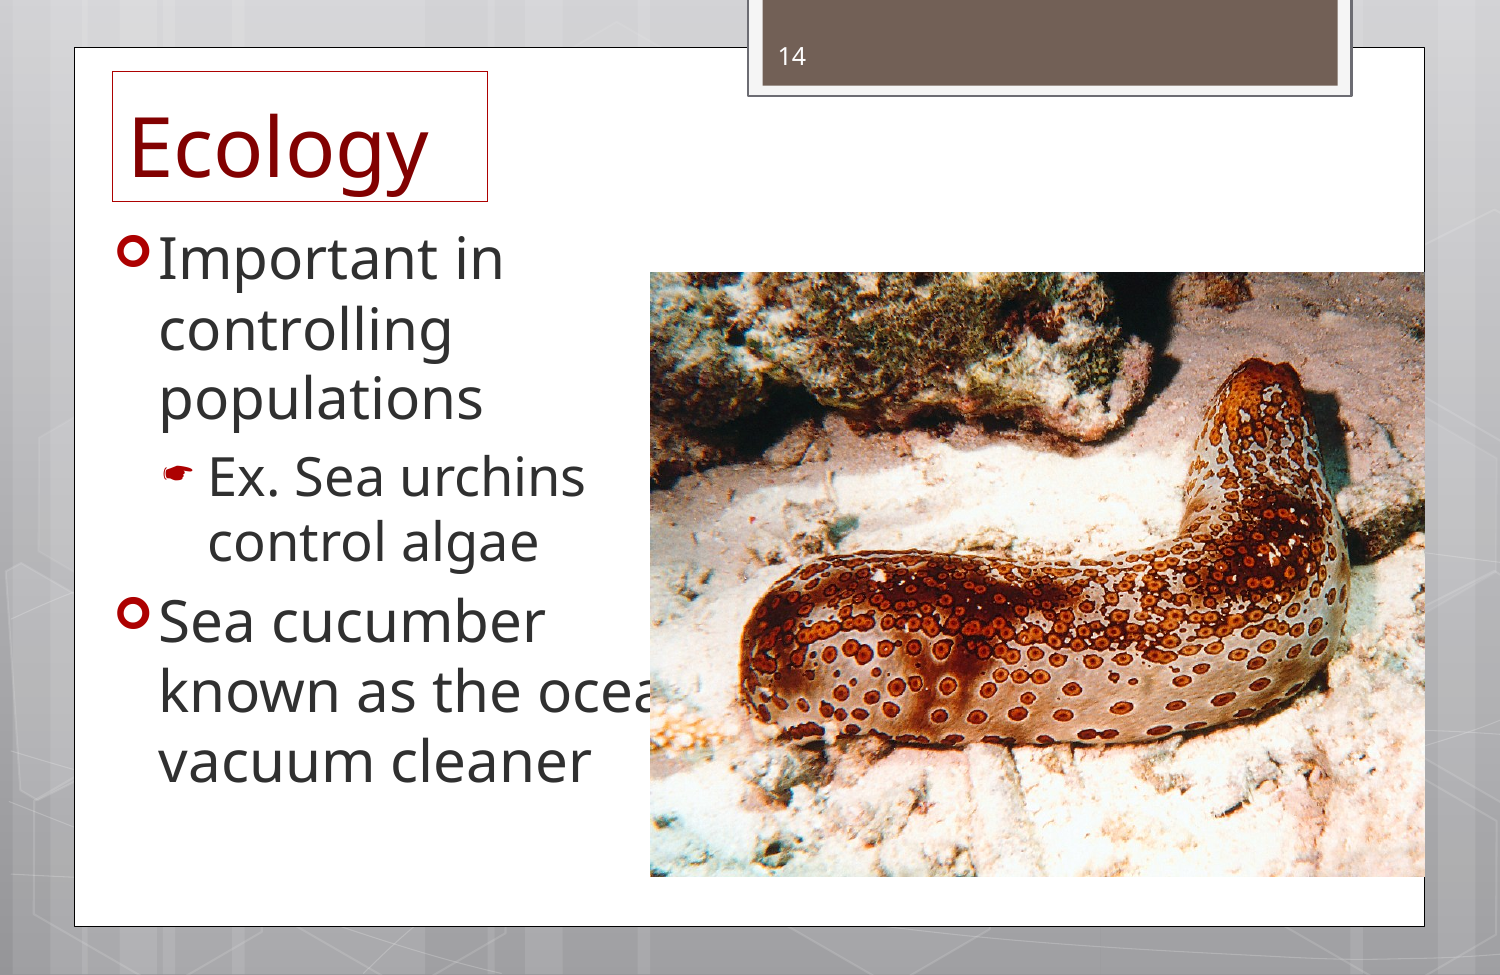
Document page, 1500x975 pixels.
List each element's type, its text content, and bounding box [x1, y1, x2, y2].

picture [649, 272, 1426, 878]
slide_number 14 [762, 31, 982, 84]
title Ecology [112, 71, 488, 202]
list Important in controlling populations Ex. Sea urchins control algae Sea cucumber known as the oceans vacuum cleaner [87, 214, 750, 916]
